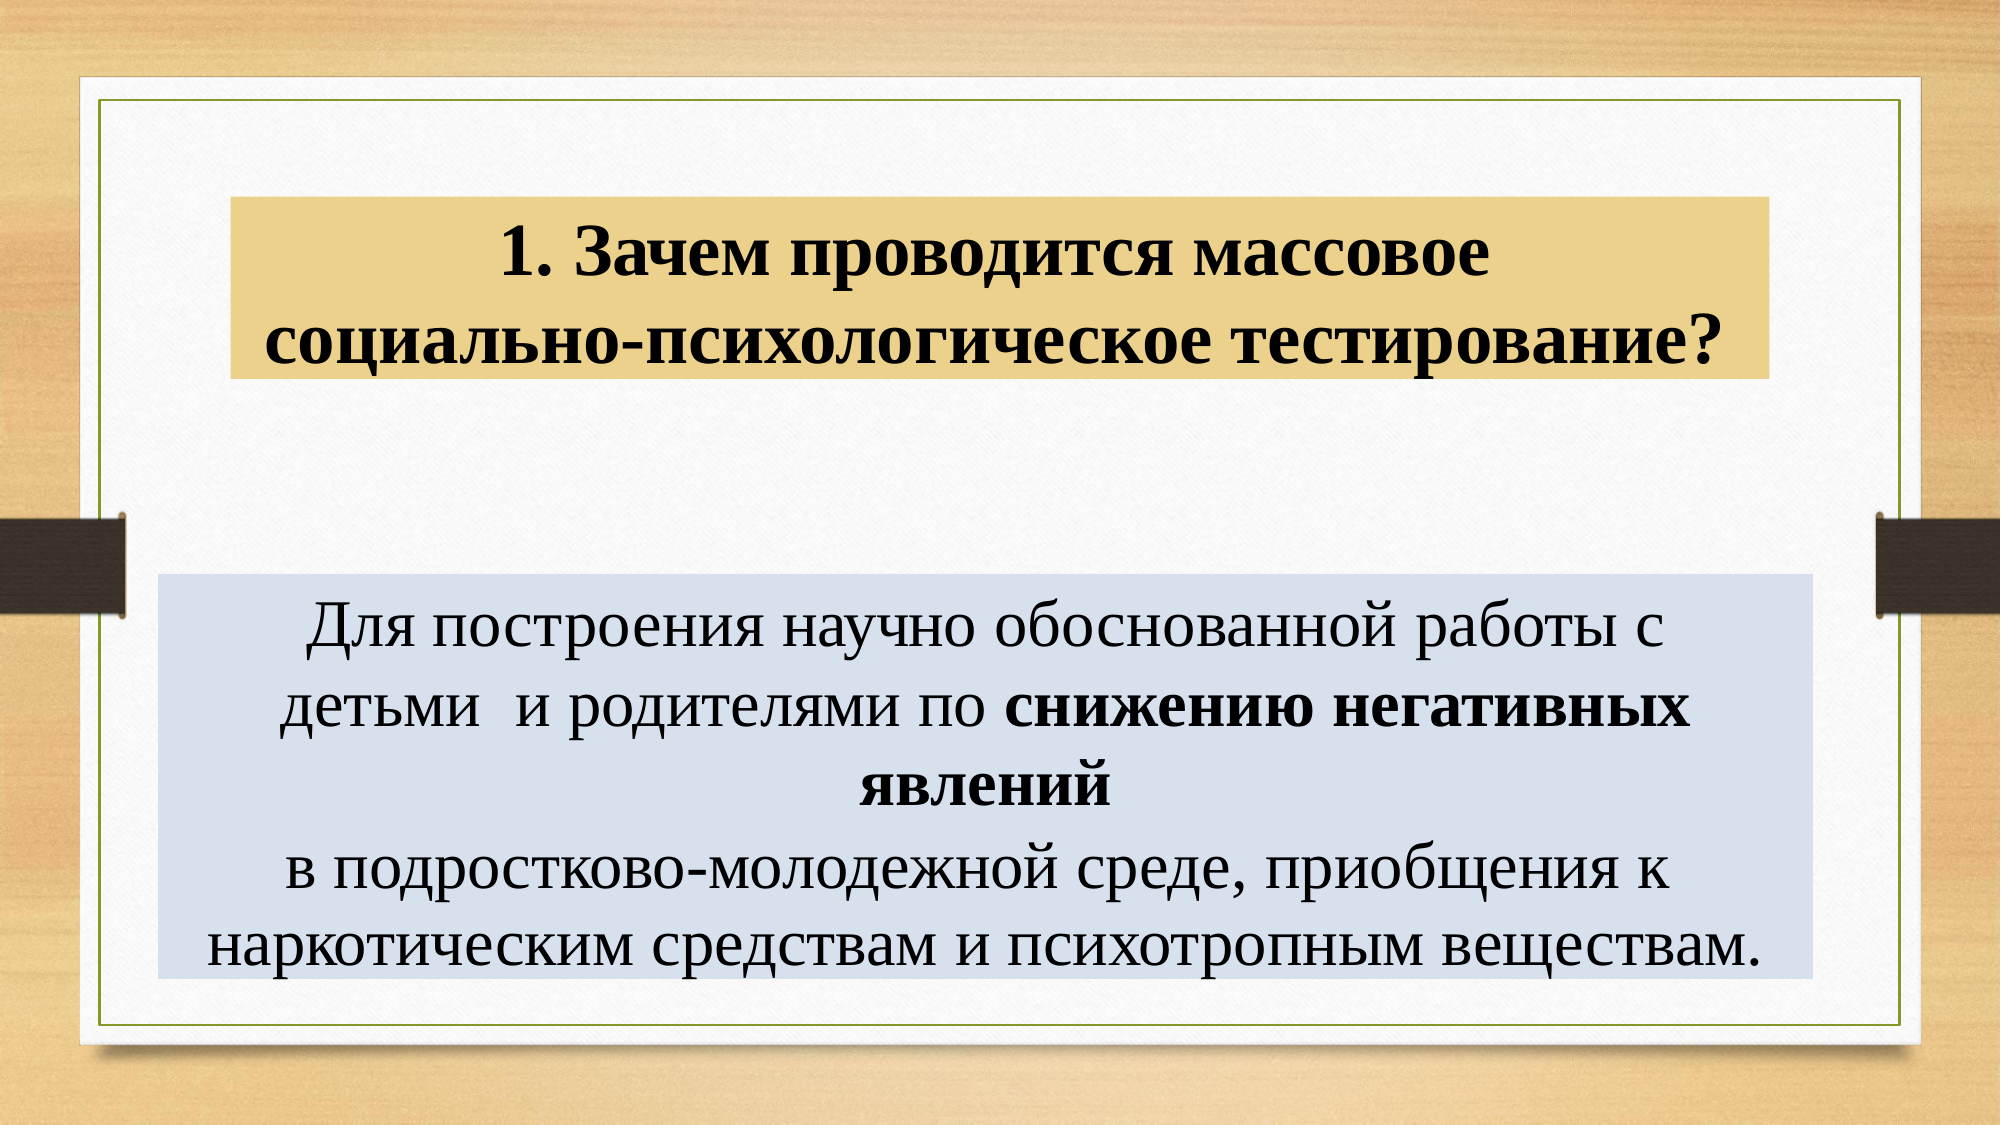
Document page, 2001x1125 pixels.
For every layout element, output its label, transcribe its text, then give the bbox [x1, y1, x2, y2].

picture [0, 0, 2000, 1125]
text_box 1. Зачем проводится массовое социально-психологическое тестирование? [230, 196, 1770, 379]
text_box Для построения научно обоснованной работы с детьми и родителями по снижению негативных явлений в подростково-молодежной среде, приобщения к наркотическим средствам и психотропным веществам. [158, 573, 1813, 979]
